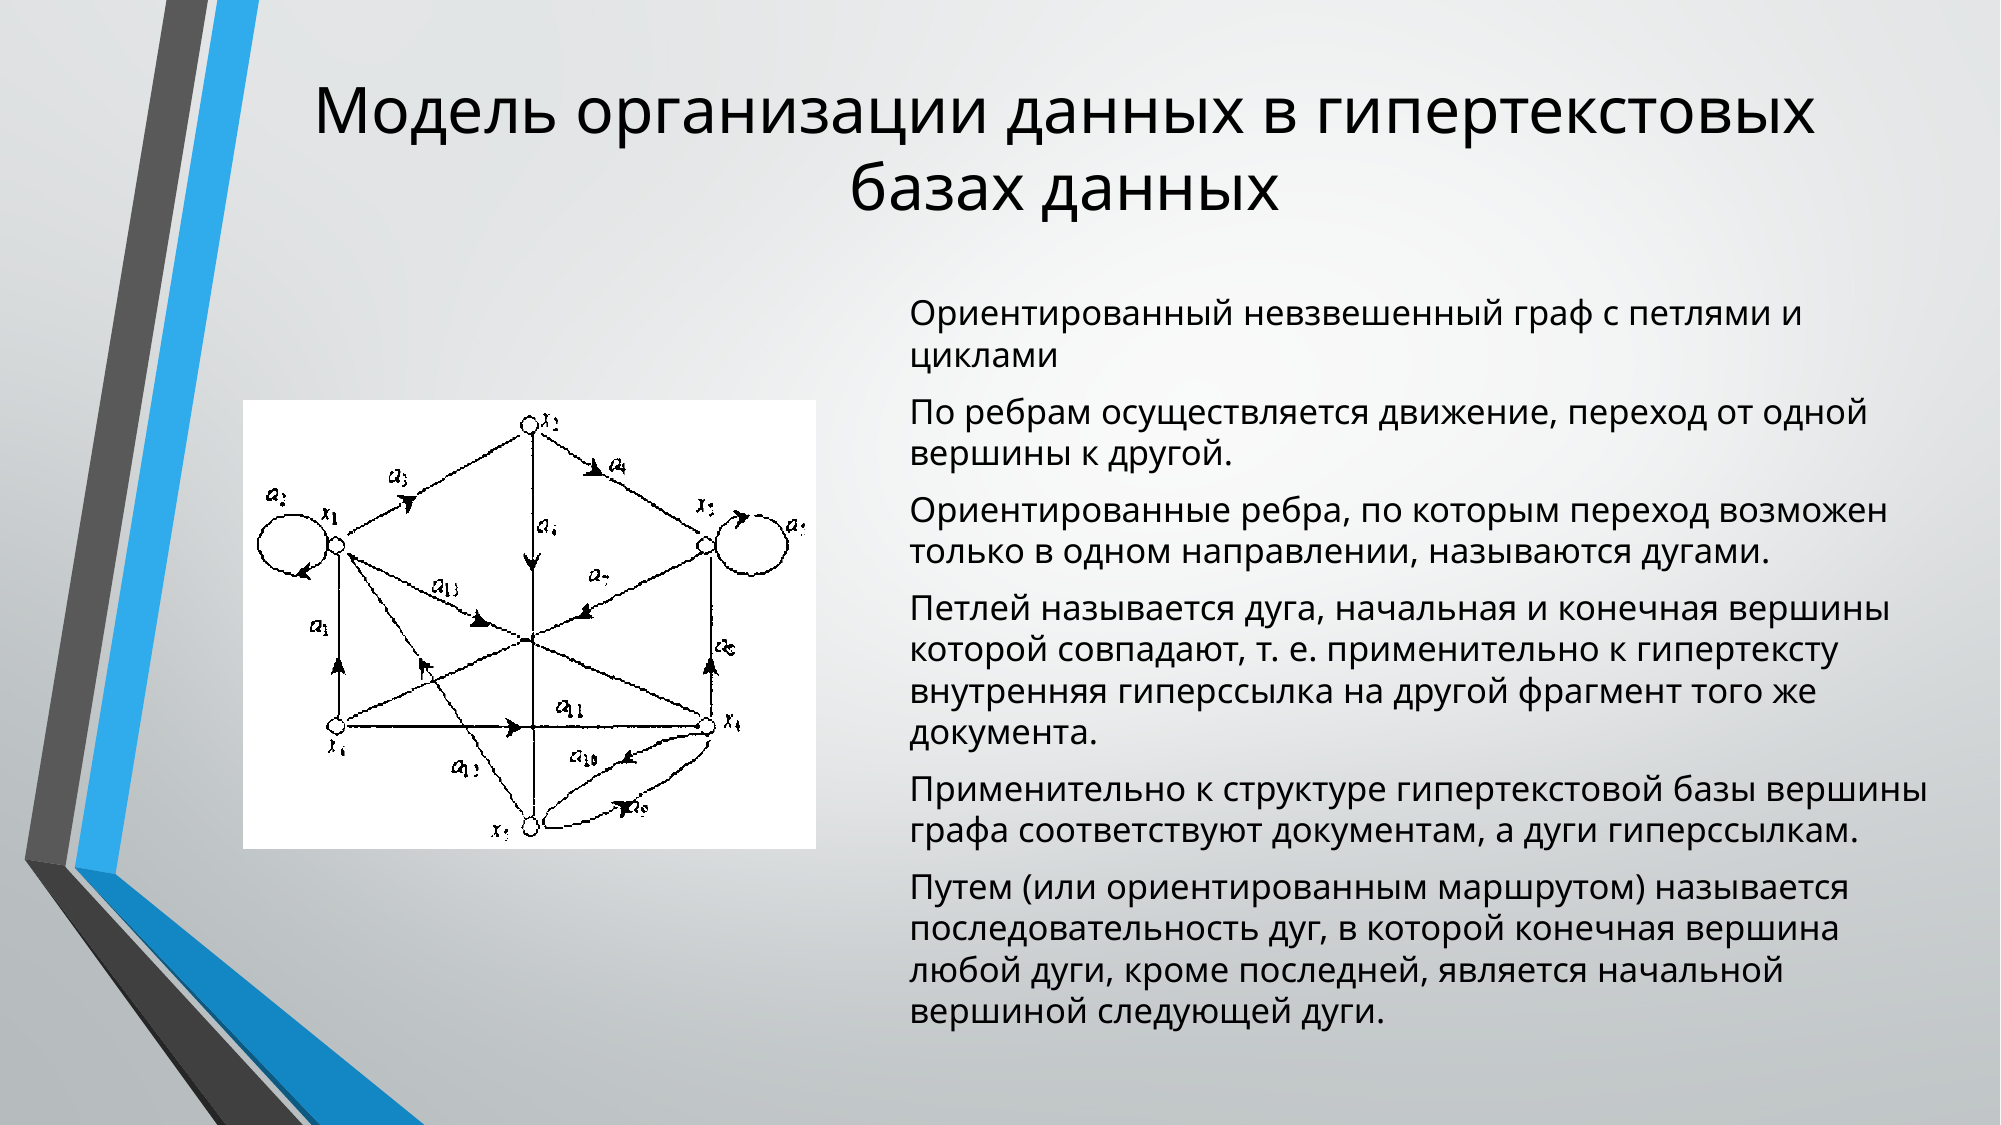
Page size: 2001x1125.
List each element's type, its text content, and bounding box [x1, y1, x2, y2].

picture [243, 400, 816, 850]
list Ориентированный невзвешенный граф с петлями и циклами По ребрам осу­ществляется движение, переход от одной вершины к другой. Ориентированные ребра, по которым переход возможен только в одном направлении, называются дугами. Петлей называется дуга, начальная и конечная вершины которой со­впадают, т. е. применительно к гипертексту внутренняя гиперссылка на другой фрагмент того же документа. Применительно к структуре гипертекстовой базы вершины графа соответствуют документам, а дуги гиперссылкам. Путем (или ори­ентированным маршрутом) называется последовательность дуг, в которой конечная вершина любой дуги, кроме последней, яв­ляется начальной вершиной следующей дуги. [894, 260, 1948, 1062]
title Модель организации данных в гипертекстовых базах данных [243, 61, 1887, 232]
